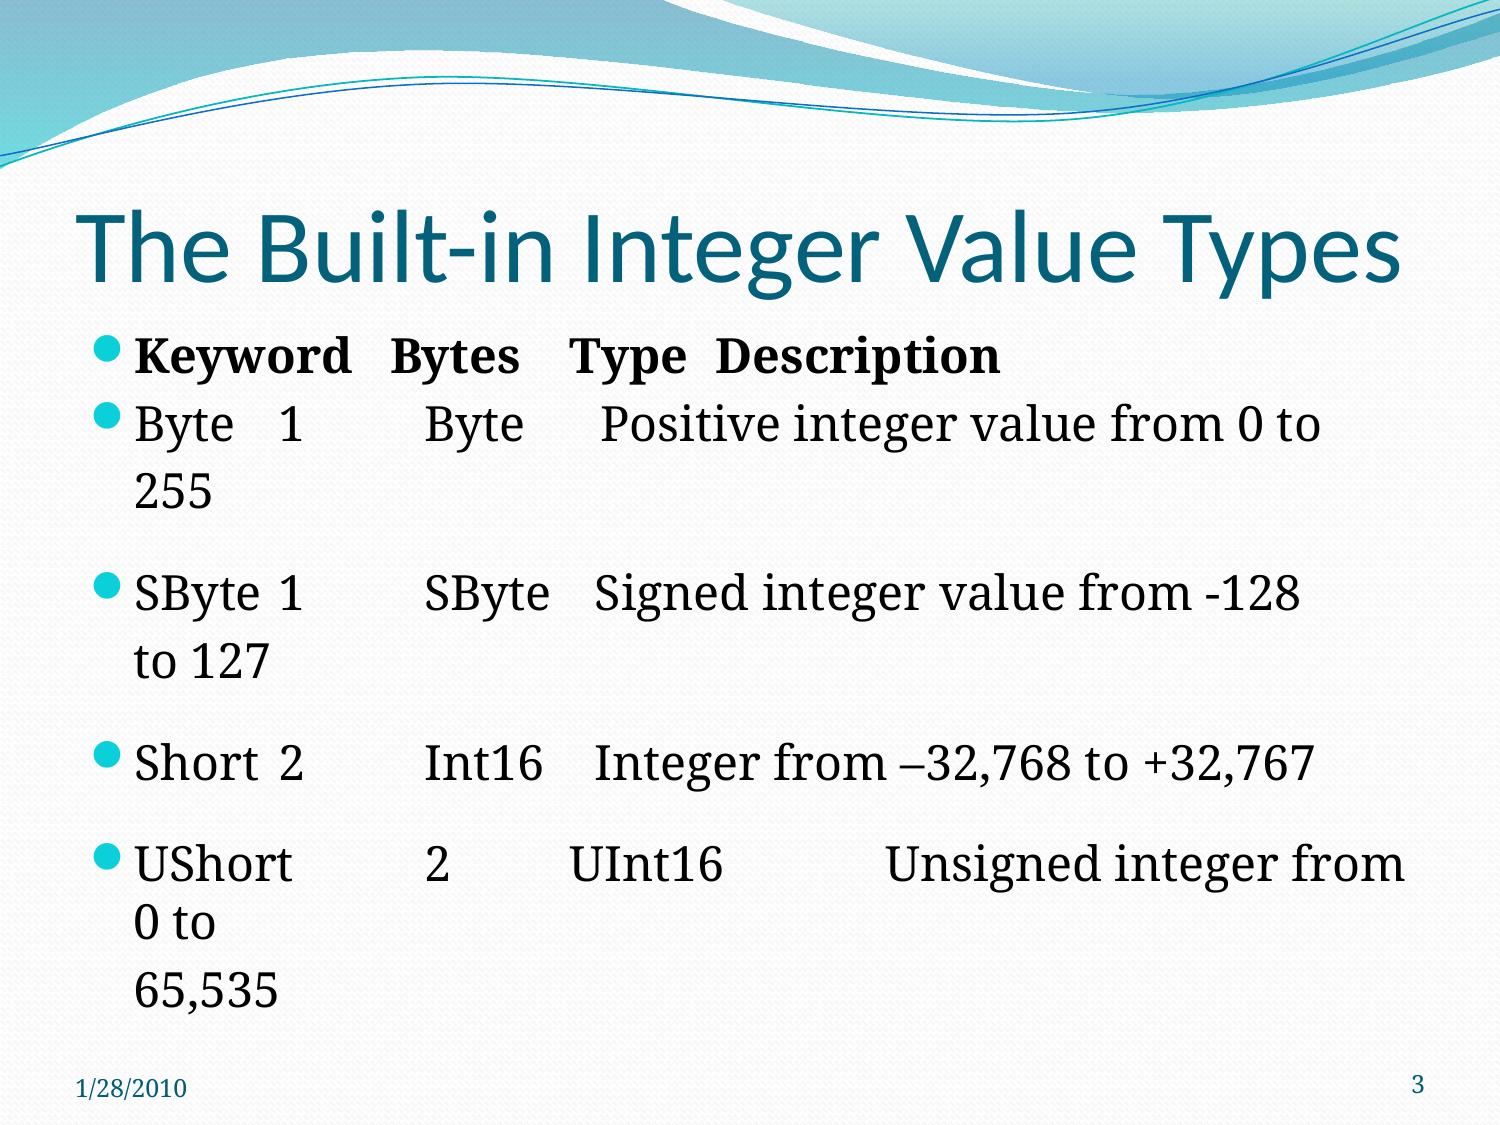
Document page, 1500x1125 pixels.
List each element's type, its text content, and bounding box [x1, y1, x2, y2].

slide_number 3 [1299, 1042, 1425, 1103]
list Keyword Bytes Type Description Byte 1 Byte Positive integer value from 0 to 255 SByte 1 SByte Signed integer value from -128 to 127 Short 2 Int16 Integer from –32,768 to +32,767 UShort 2 UInt16 Unsigned integer from 0 to 65,535 [75, 317, 1425, 1038]
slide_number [75, 1042, 425, 1103]
title The Built-in Integer Value Types [75, 115, 1425, 303]
